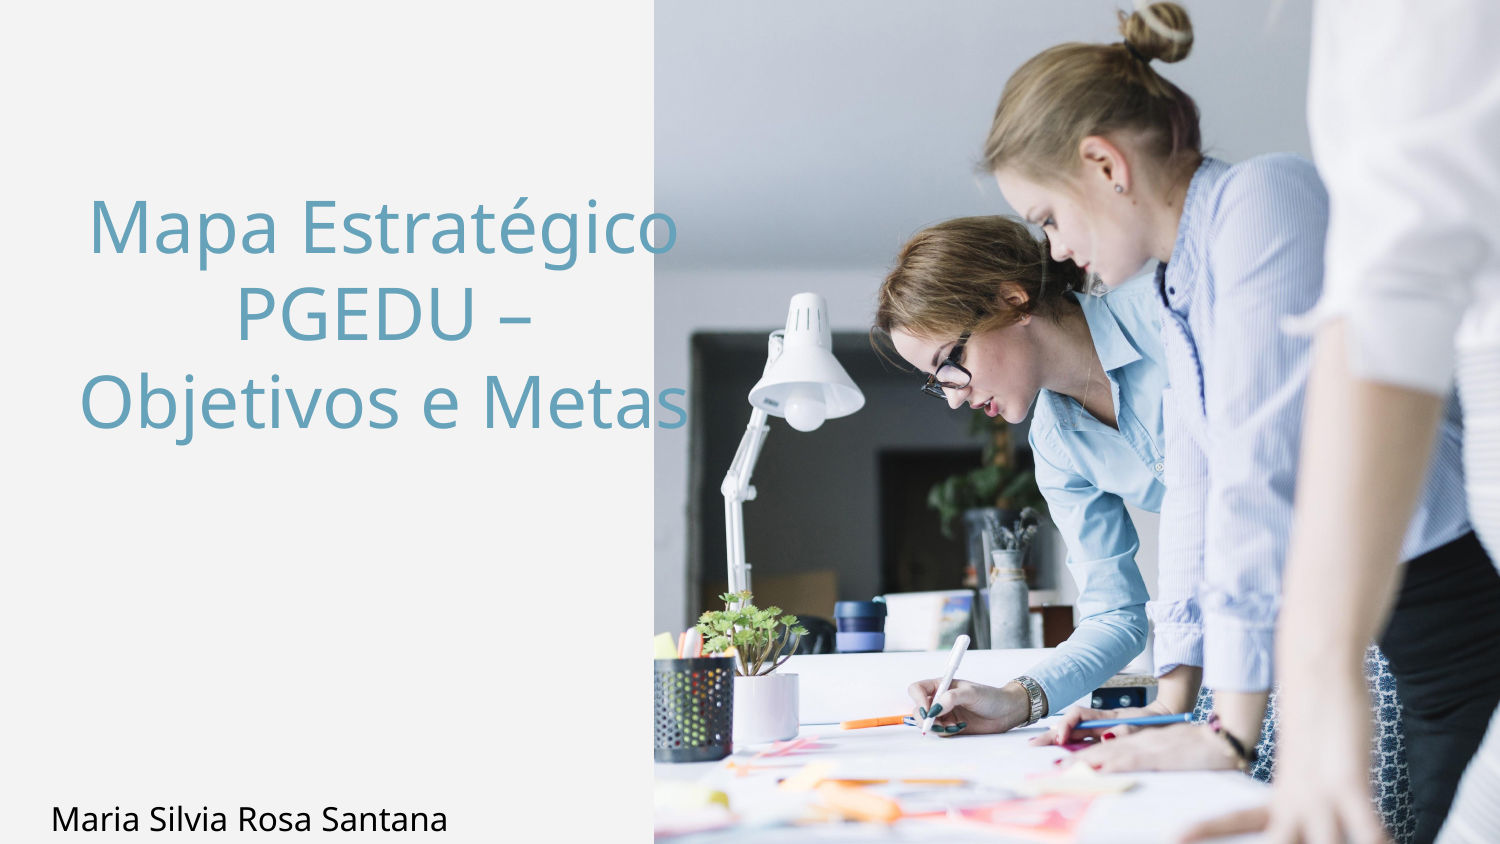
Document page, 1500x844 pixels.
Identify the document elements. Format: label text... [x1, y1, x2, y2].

text_box Mapa Estratégico PGEDU – Objetivos e Metas [9, 136, 648, 458]
picture [653, 0, 1500, 844]
text_box Maria Silvia Rosa Santana [35, 782, 489, 844]
